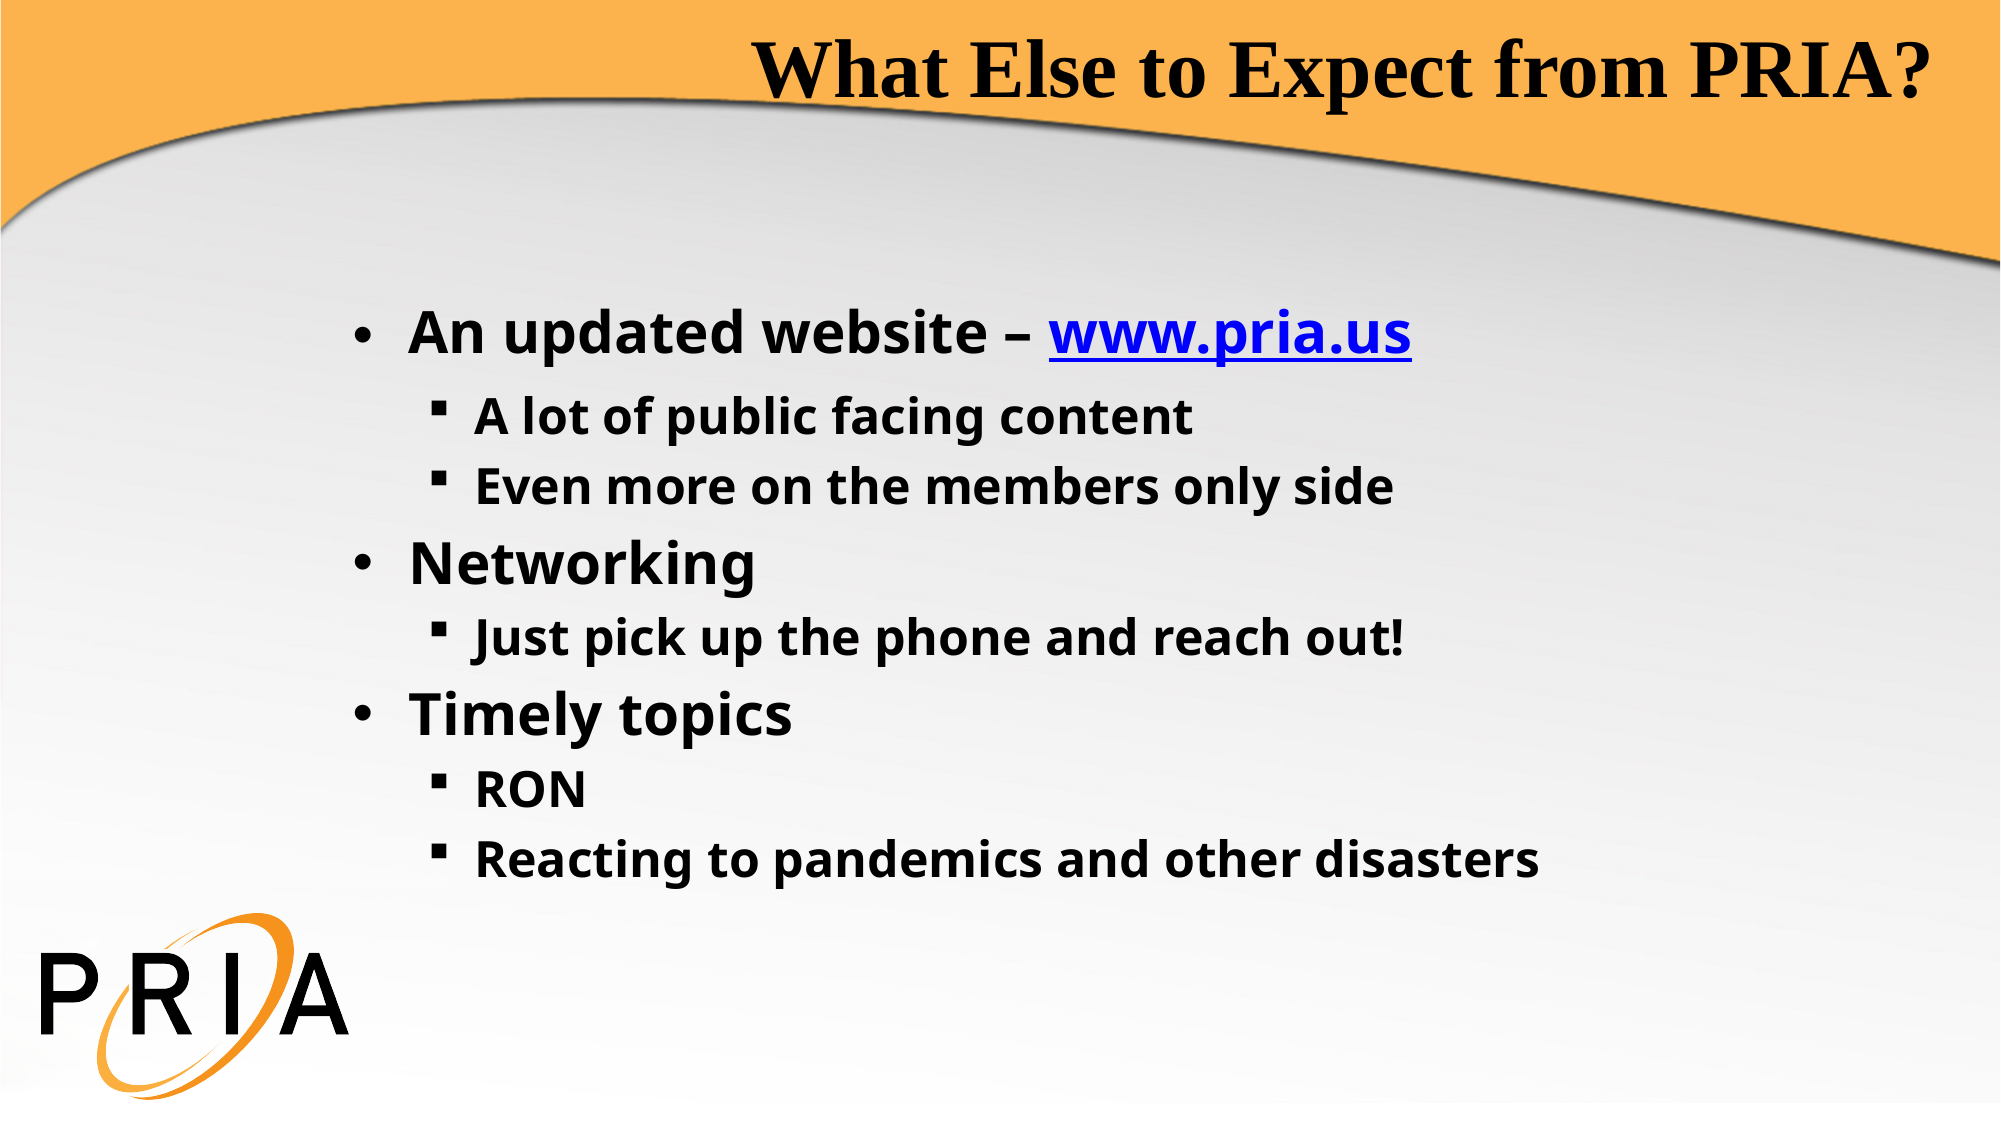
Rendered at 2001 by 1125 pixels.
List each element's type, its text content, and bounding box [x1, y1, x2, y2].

list An updated website – www.pria.us A lot of public facing content Even more on the members only side Networking Just pick up the phone and reach out! Timely topics RON Reacting to pandemics and other disasters [337, 287, 1688, 925]
title What Else to Expect from PRIA? [246, 0, 1950, 153]
picture [0, 0, 2001, 1103]
